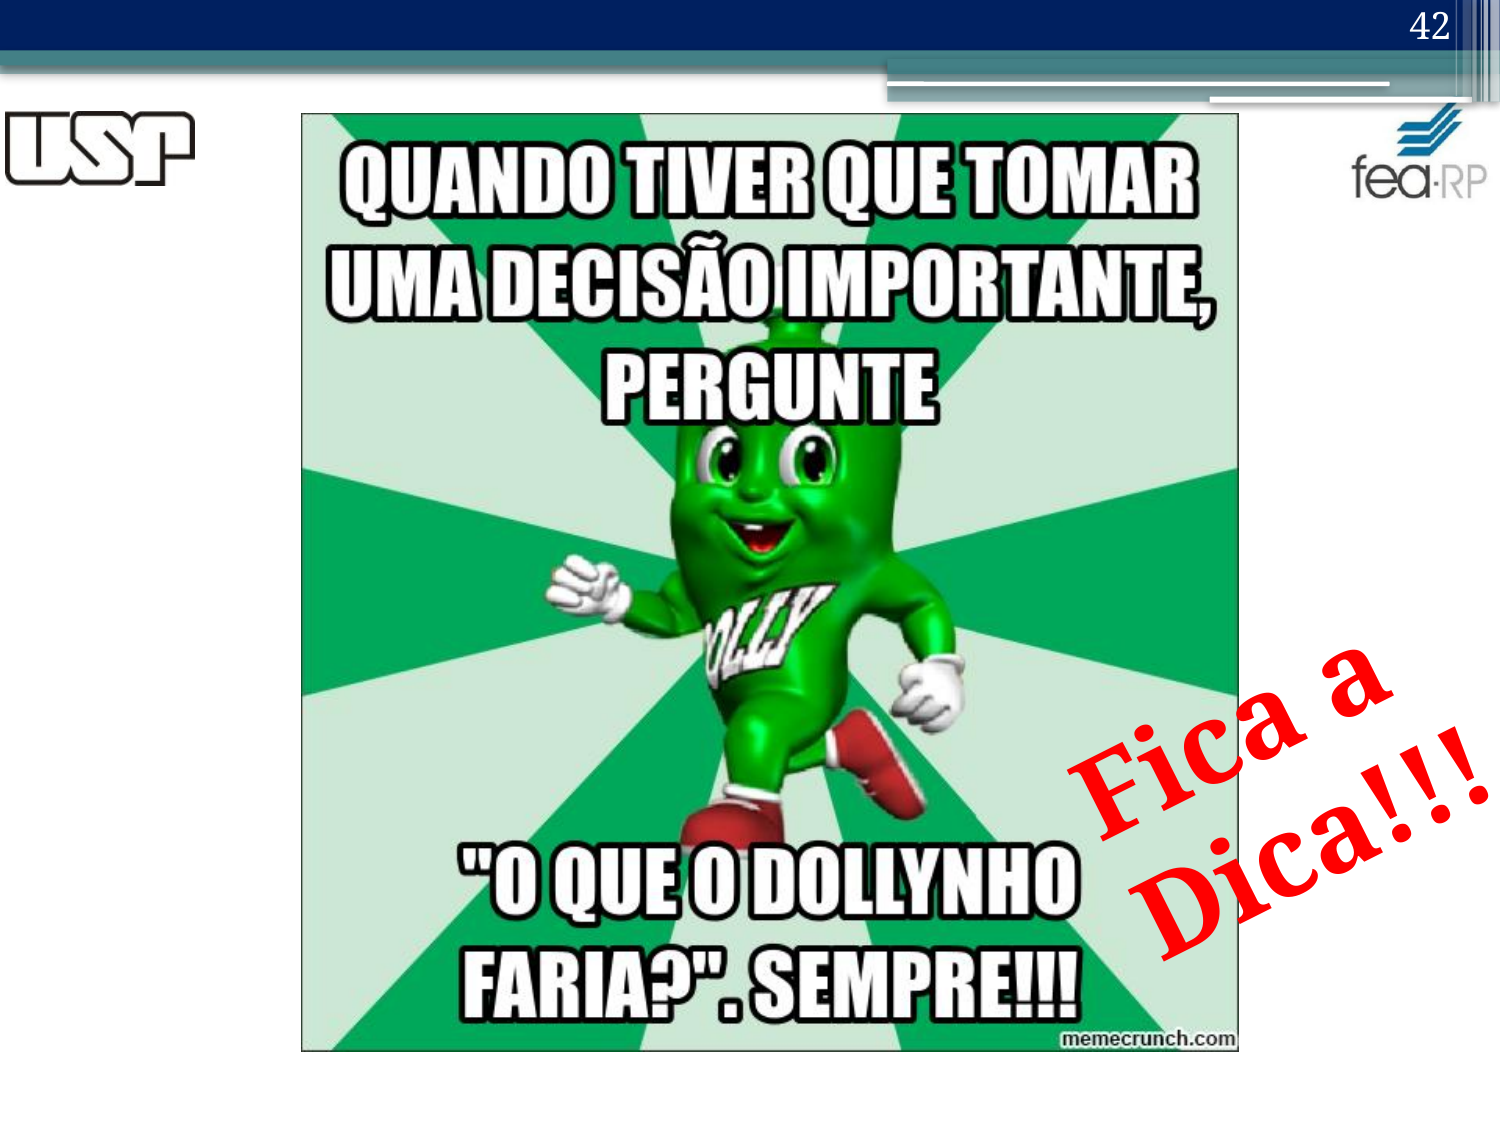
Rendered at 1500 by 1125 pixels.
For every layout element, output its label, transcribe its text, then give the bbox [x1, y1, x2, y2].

picture [300, 113, 1239, 1052]
slide_number 42 [1341, 0, 1466, 61]
picture [5, 111, 195, 186]
text_box Fica a Dica!!! [1244, 538, 1500, 956]
picture [1343, 102, 1500, 227]
